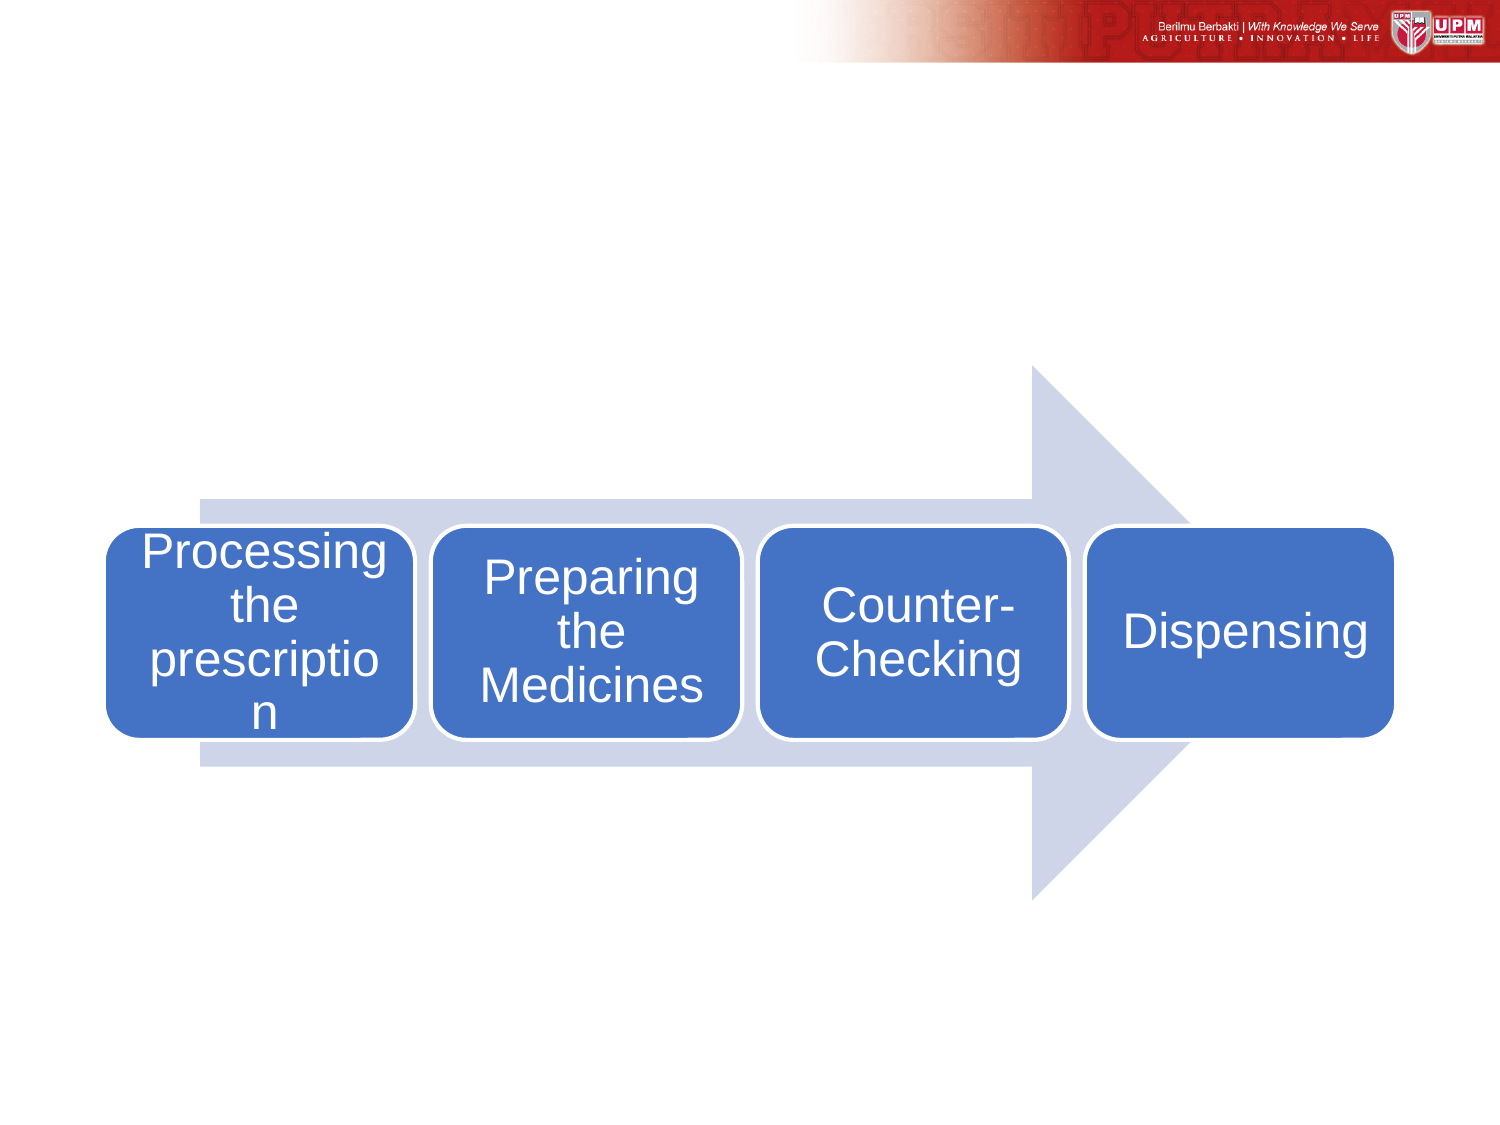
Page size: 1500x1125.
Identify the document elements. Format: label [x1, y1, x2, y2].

picture [0, 0, 1500, 1125]
list [102, 364, 1398, 901]
